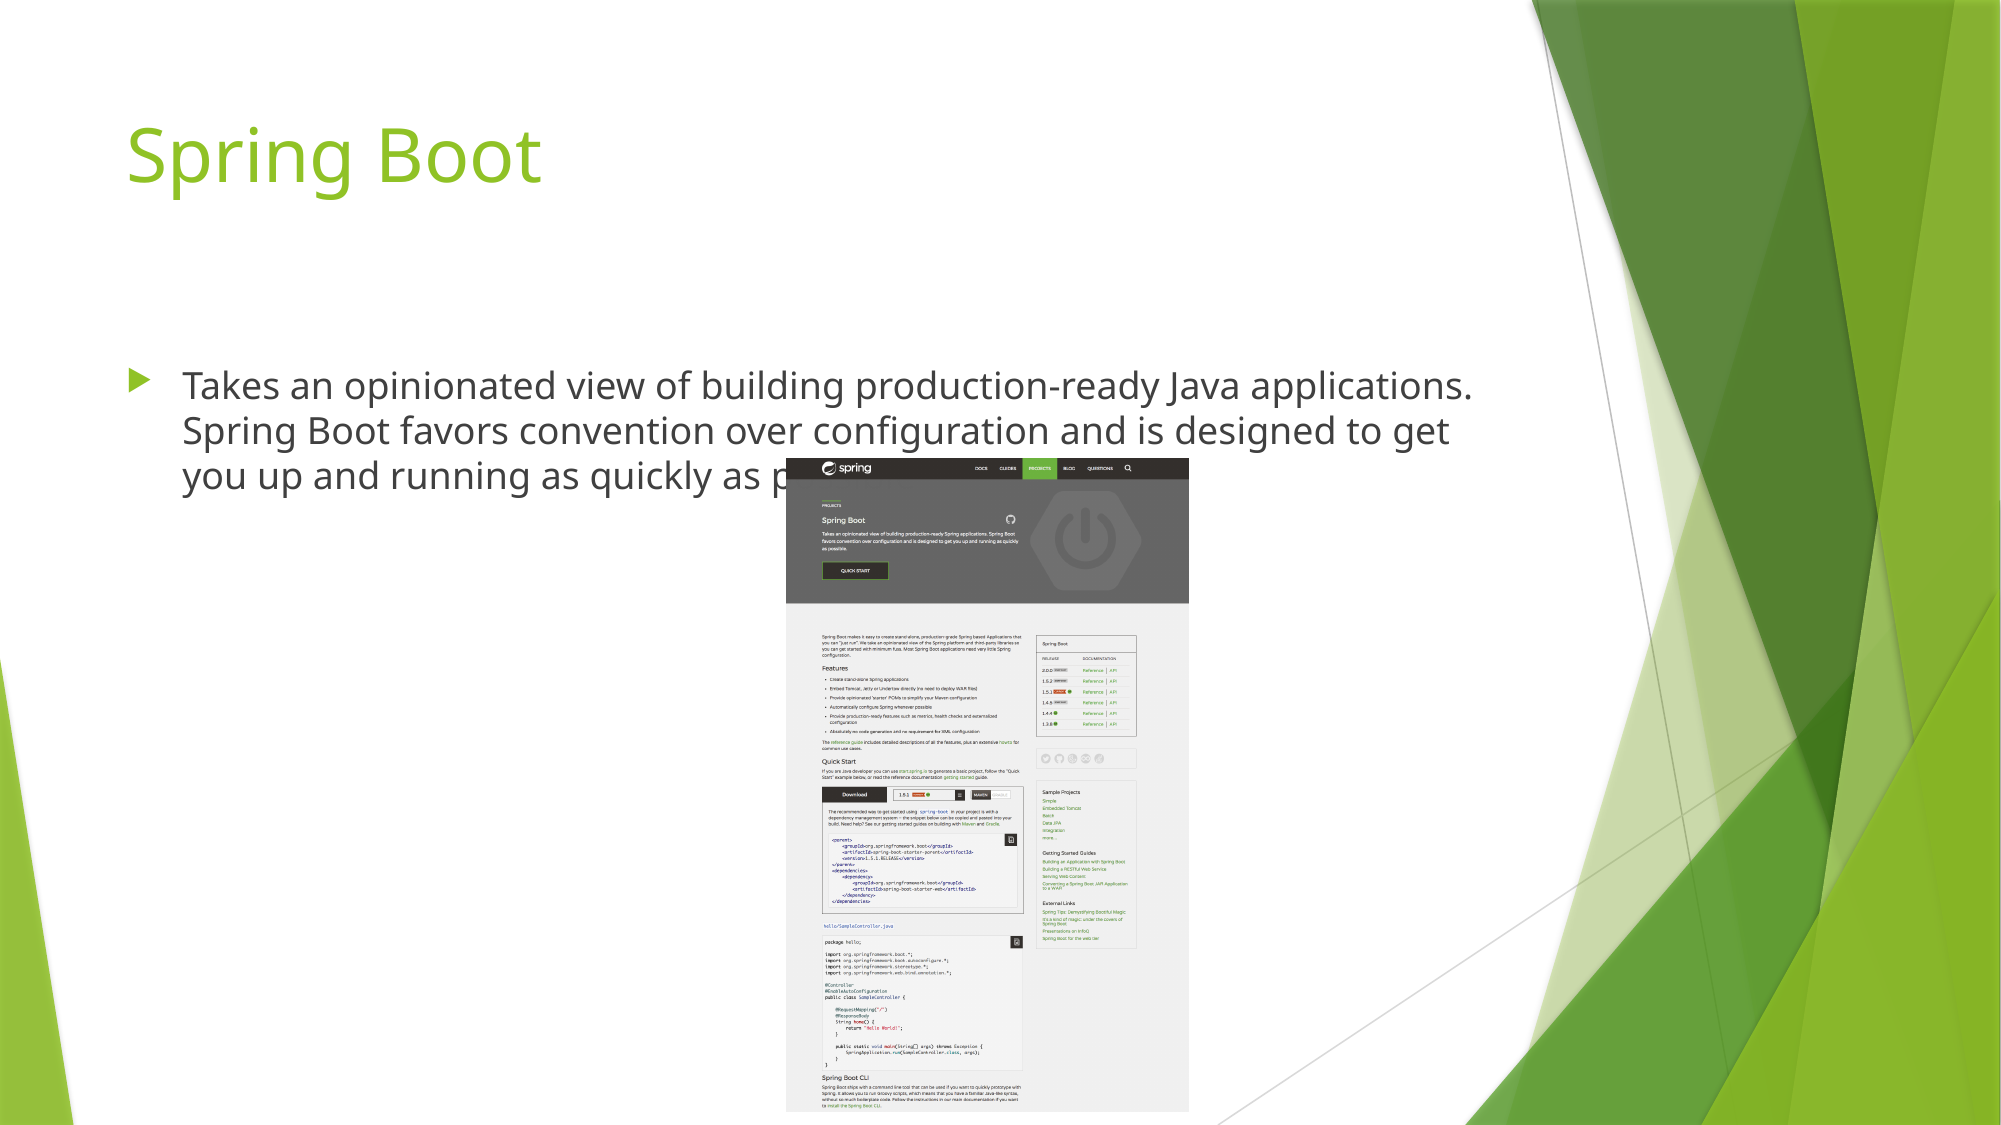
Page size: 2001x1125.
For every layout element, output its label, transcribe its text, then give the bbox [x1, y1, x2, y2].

title Spring Boot [111, 99, 1522, 317]
picture [785, 457, 1190, 1113]
list Takes an opinionated view of building production-ready Java applications. Spring Boot favors convention over configuration and is designed to get you up and running as quickly as possible [111, 354, 1522, 992]
